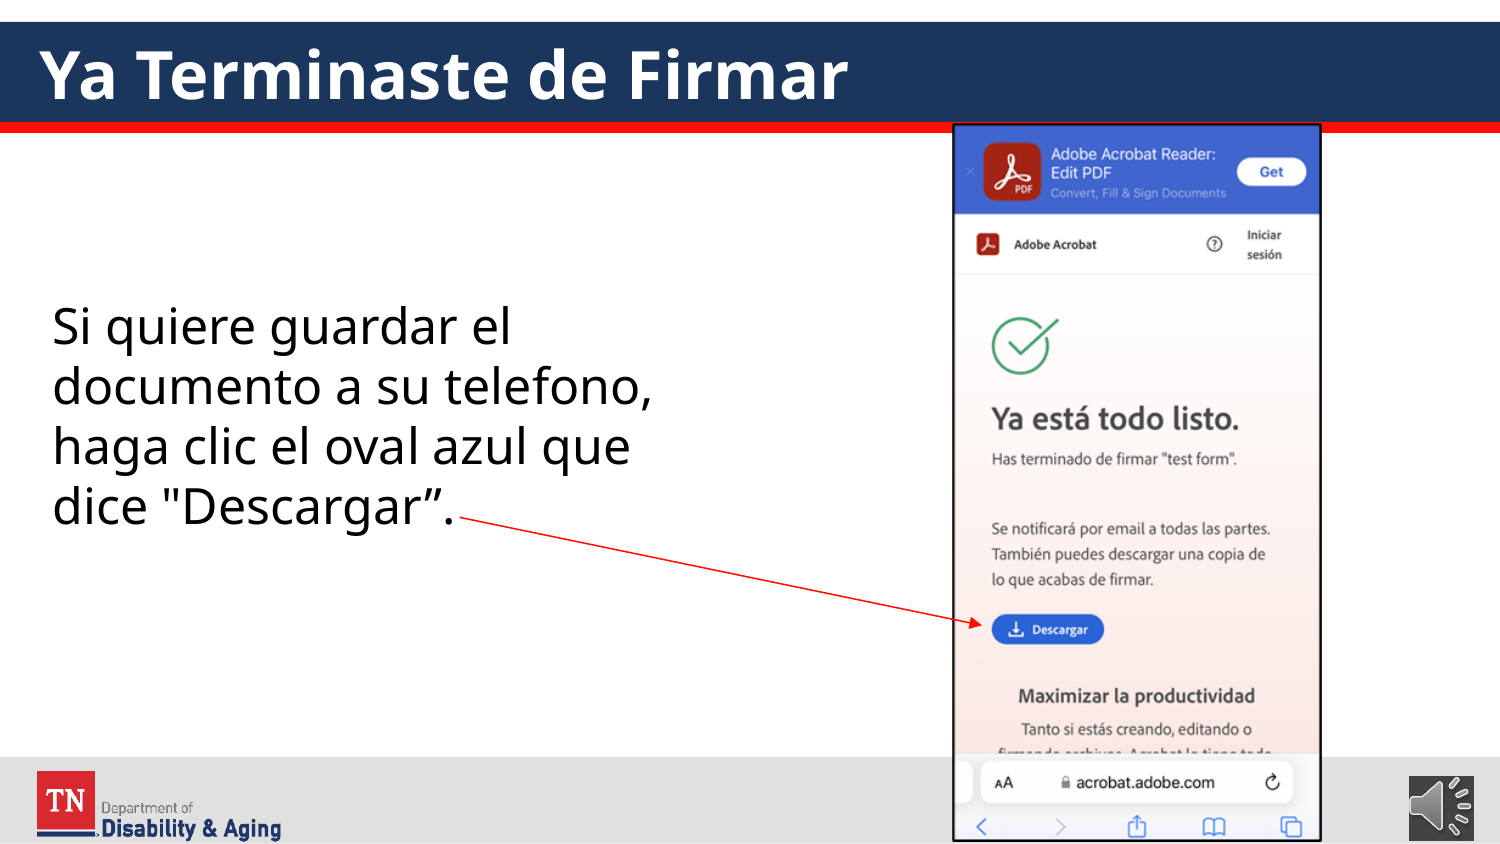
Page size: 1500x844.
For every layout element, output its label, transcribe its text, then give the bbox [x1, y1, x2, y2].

list Si quiere guardar el documento a su telefono, haga clic el oval azul que dice "Descargar”. [37, 146, 700, 757]
picture [1408, 774, 1476, 842]
title Ya Terminaste de Firmar [24, 21, 1475, 124]
picture [37, 771, 282, 843]
picture [952, 123, 1322, 842]
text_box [459, 516, 983, 626]
